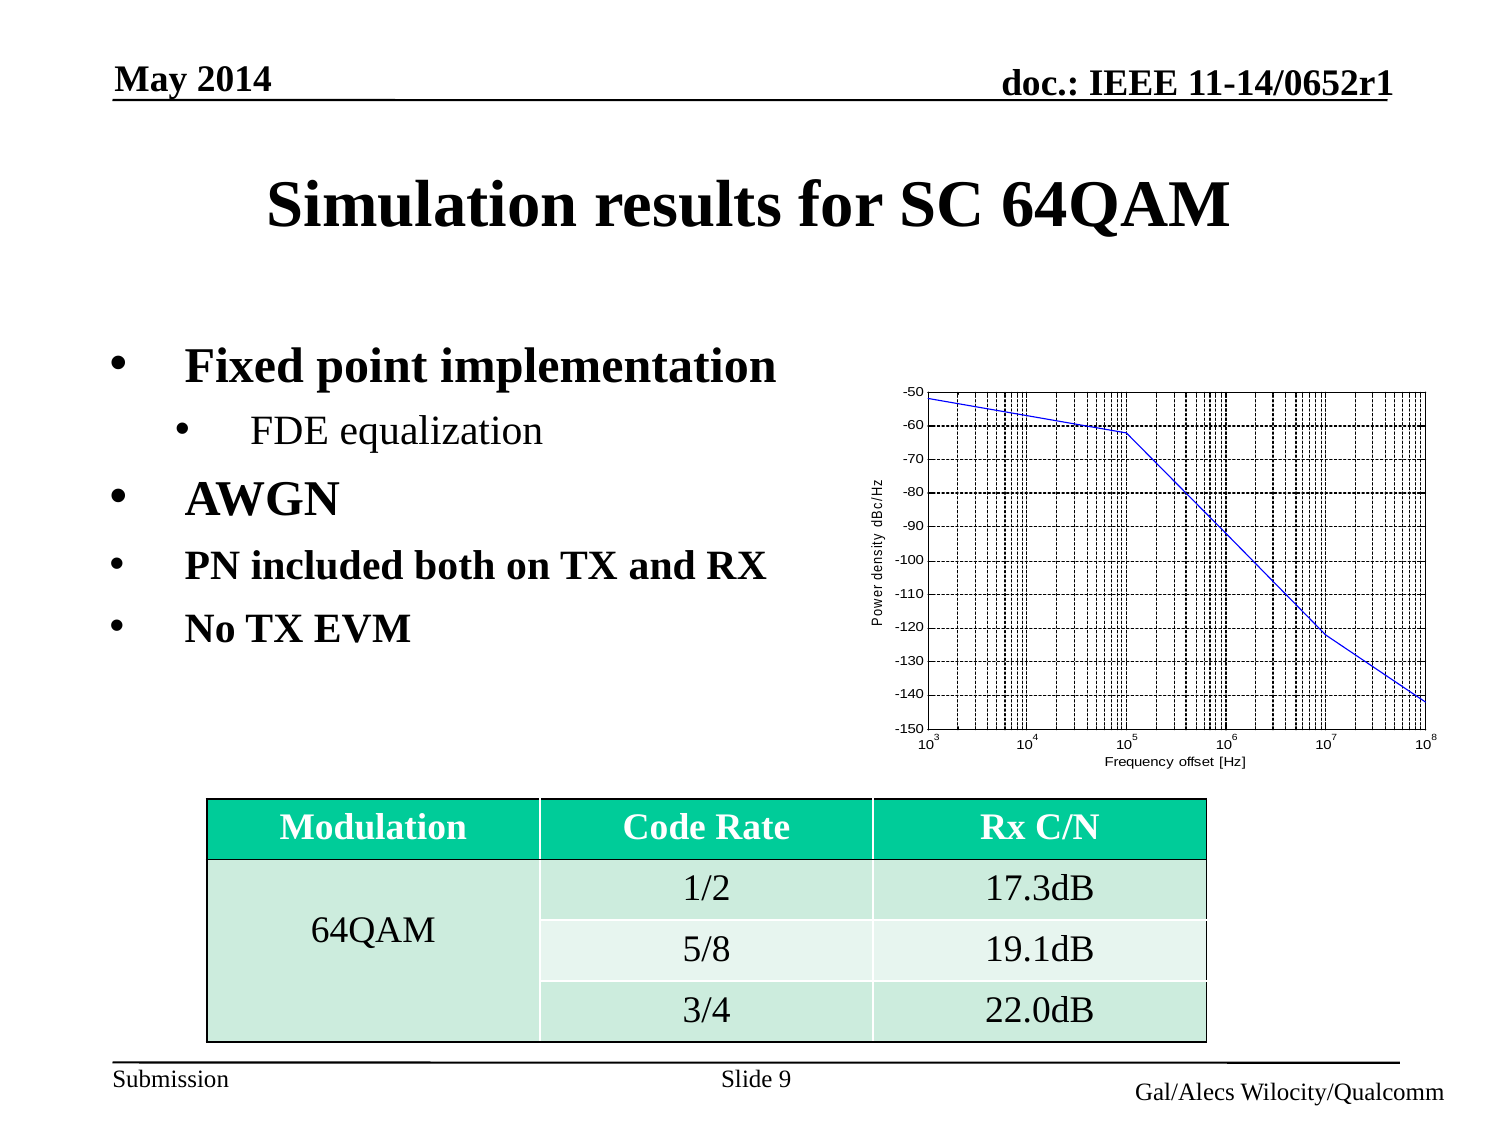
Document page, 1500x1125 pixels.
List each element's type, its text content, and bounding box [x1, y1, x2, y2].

table_cell 19.1dB [874, 921, 1206, 980]
picture [844, 360, 1487, 776]
list Fixed point implementation FDE equalization AWGN PN included both on TX and RX No TX EVM [94, 324, 1400, 786]
table_cell 22.0dB [874, 982, 1206, 1041]
table_header Code Rate [541, 800, 872, 859]
table_cell 17.3dB [874, 860, 1206, 919]
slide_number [114, 54, 423, 100]
table_header Modulation [208, 800, 539, 859]
table_header Rx C/N [874, 800, 1206, 859]
slide_number Slide 9 [712, 1061, 800, 1123]
table_cell 64QAM [208, 860, 539, 1041]
title Simulation results for SC 64QAM [112, 112, 1388, 288]
table_cell 1/2 [541, 860, 872, 919]
table_cell 5/8 [541, 921, 872, 980]
table_cell 3/4 [541, 982, 872, 1041]
text_box Gal/Alecs Wilocity/Qualcomm [1120, 1067, 1461, 1113]
